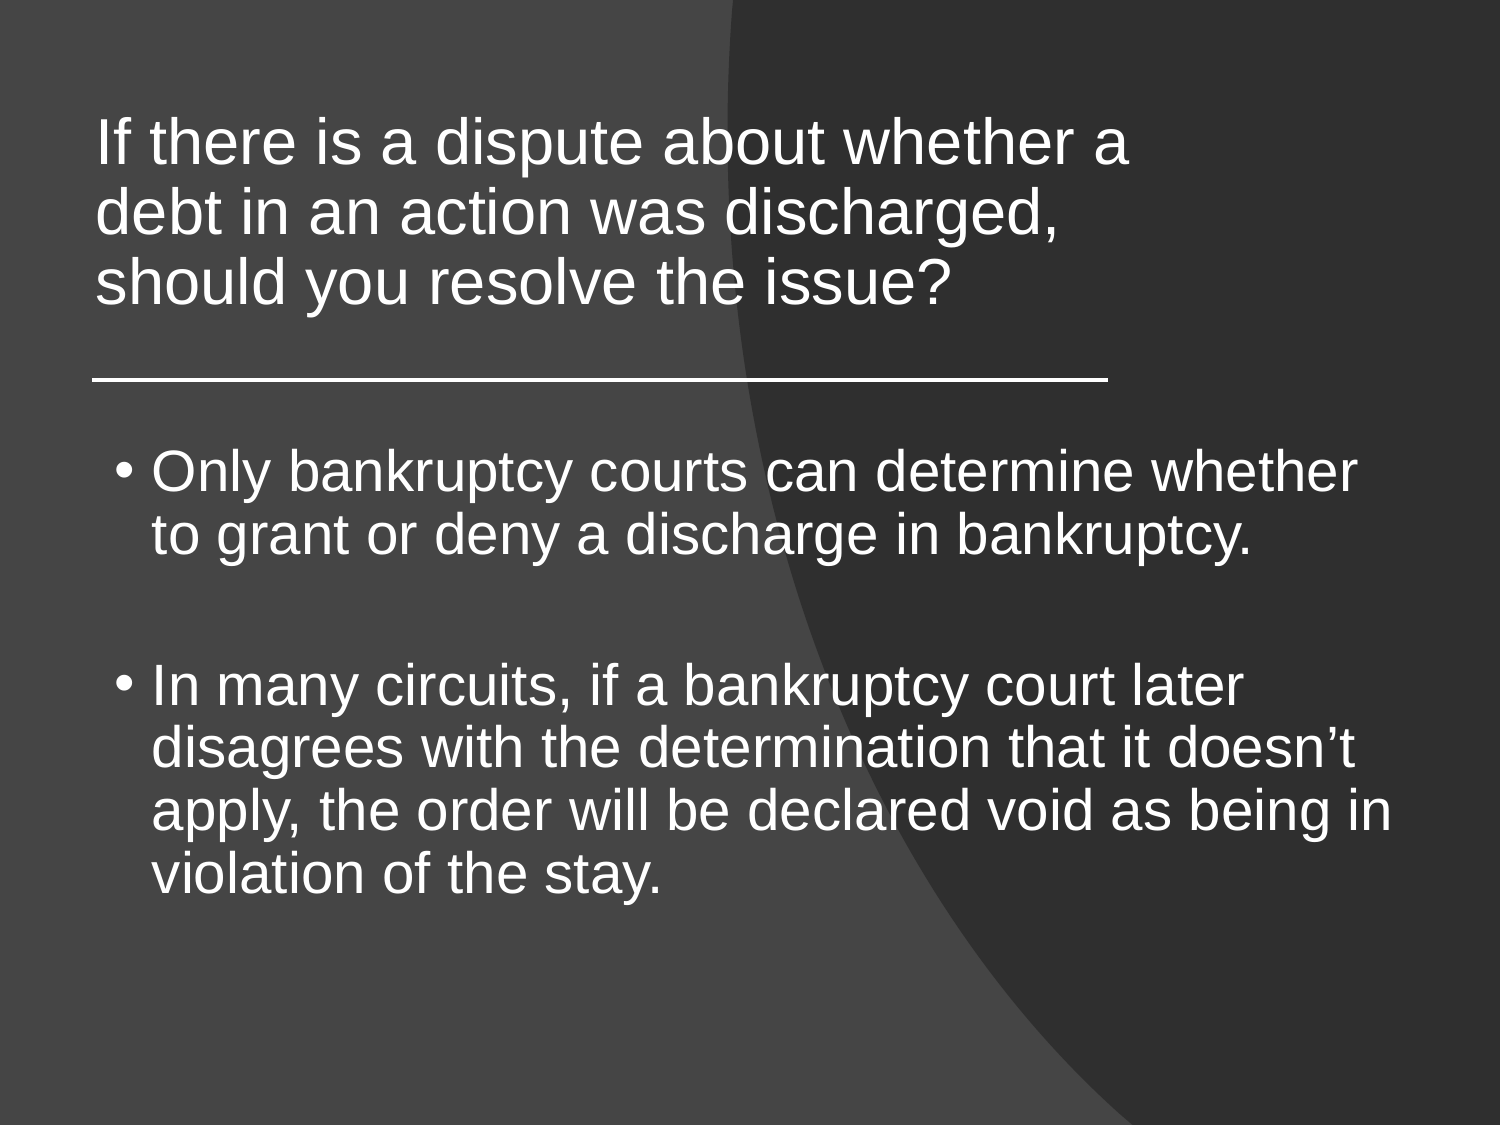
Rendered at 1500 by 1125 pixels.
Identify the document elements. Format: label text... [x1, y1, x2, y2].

text_box [728, 0, 1500, 1125]
title If there is a dispute about whether a debt in an action was discharged, should you resolve the issue? [80, 59, 1190, 327]
text_box Only bankruptcy courts can determine whether to grant or deny a discharge in bankruptcy. In many circuits, if a bankruptcy court later disagrees with the determination that it doesn’t apply, the order will be declared void as being in violation of the stay. [80, 433, 1417, 1089]
text_box [616, 262, 1417, 863]
